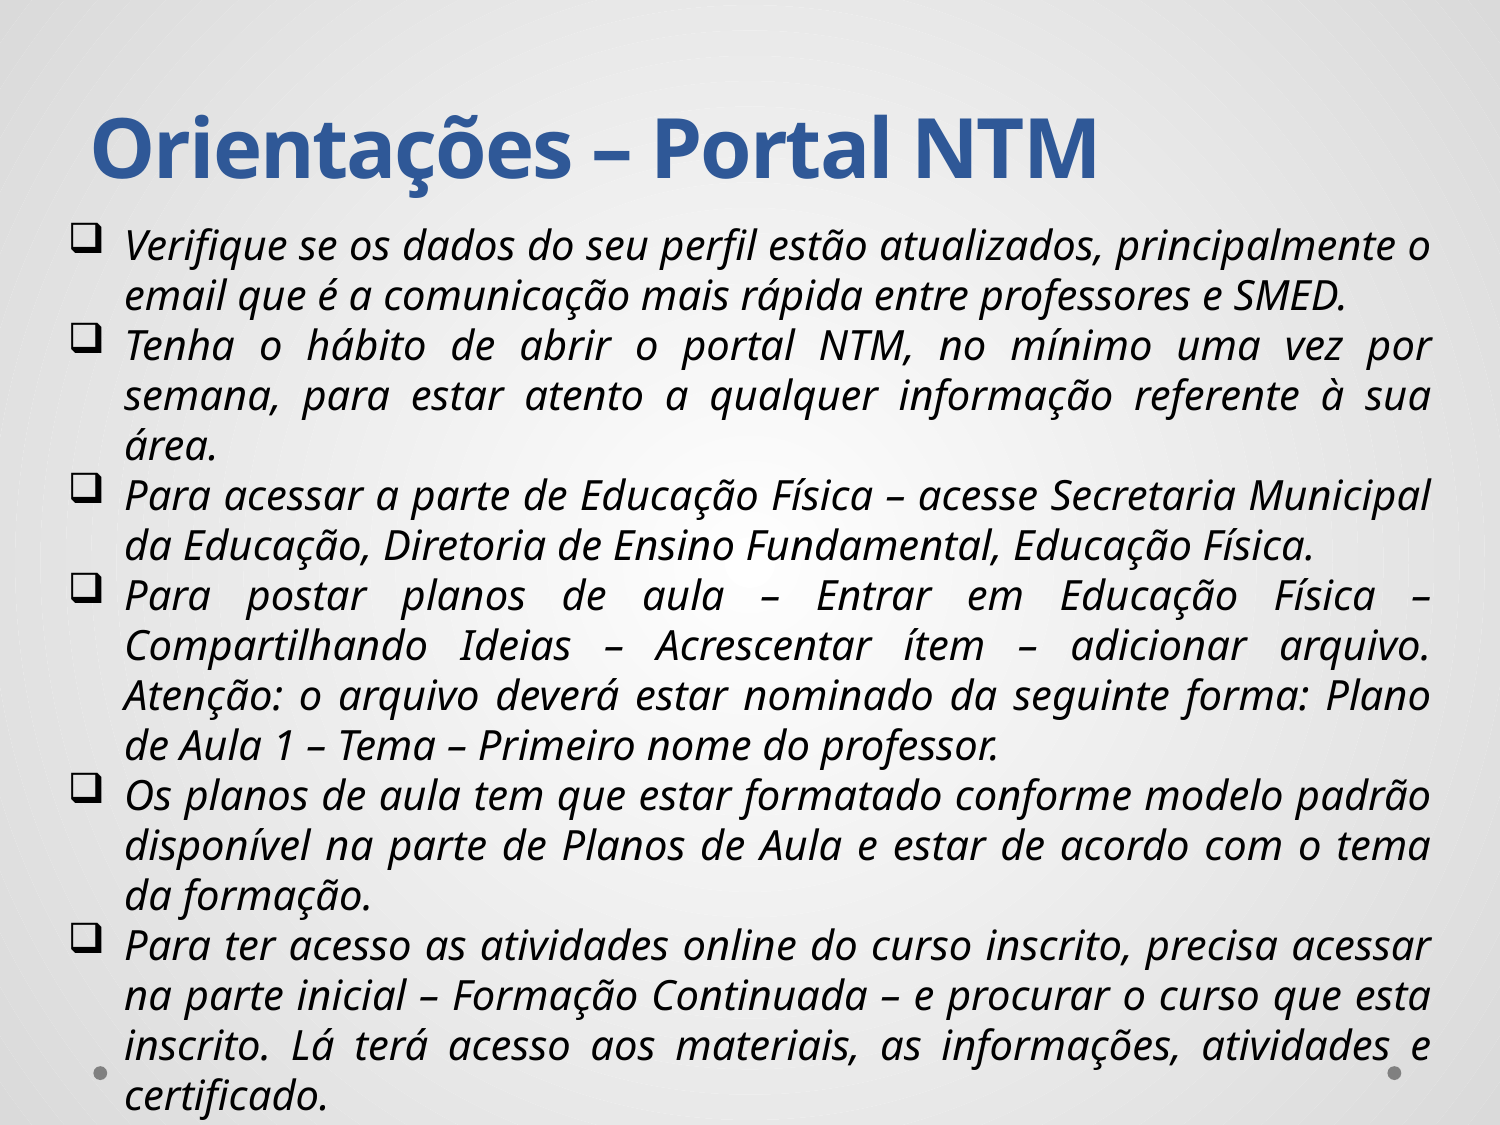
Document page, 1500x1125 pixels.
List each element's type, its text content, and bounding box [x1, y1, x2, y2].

text_box Orientações – Portal NTM [74, 87, 1425, 250]
text_box Verifique se os dados do seu perfil estão atualizados, principalmente o email que é a comunicação mais rápida entre professores e SMED. Tenha o hábito de abrir o portal NTM, no mínimo uma vez por semana, para estar atento a qualquer informação referente à sua área. Para acessar a parte de Educação Física – acesse Secretaria Municipal da Educação, Diretoria de Ensino Fundamental, Educação Física. Para postar planos de aula – Entrar em Educação Física – Compartilhando Ideias – Acrescentar ítem – adicionar arquivo. Atenção: o arquivo deverá estar nominado da seguinte forma: Plano de Aula 1 – Tema – Primeiro nome do professor. Os planos de aula tem que estar formatado conforme modelo padrão disponível na parte de Planos de Aula e estar de acordo com o tema da formação. Para ter acesso as atividades online do curso inscrito, precisa acessar na parte inicial – Formação Continuada – e procurar o curso que esta inscrito. Lá terá acesso aos materiais, as informações, atividades e certificado. [53, 211, 1447, 1125]
